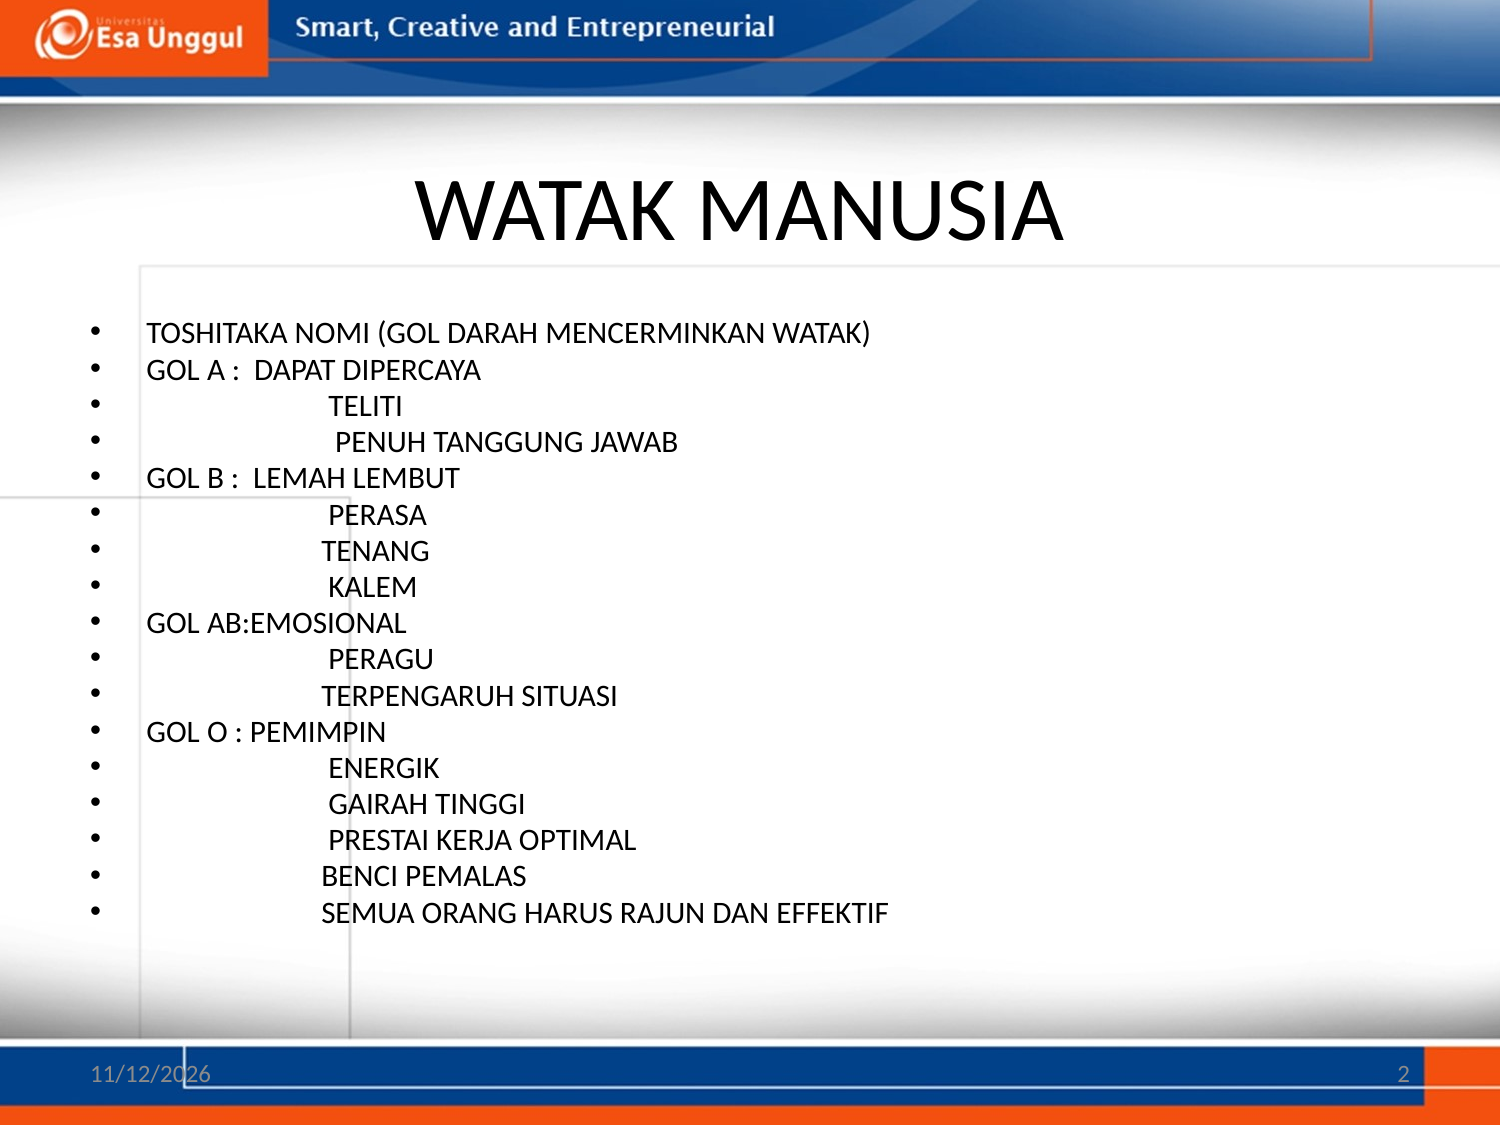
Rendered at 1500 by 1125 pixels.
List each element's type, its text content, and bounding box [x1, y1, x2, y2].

picture [0, 0, 1500, 1125]
title WATAK MANUSIA [75, 110, 1425, 298]
slide_number 2 [1074, 1042, 1425, 1103]
list TOSHITAKA NOMI (GOL DARAH MENCERMINKAN WATAK) GOL A : DAPAT DIPERCAYA TELITI PENUH TANGGUNG JAWAB GOL B : LEMAH LEMBUT PERASA TENANG KALEM GOL AB:EMOSIONAL PERAGU TERPENGARUH SITUASI GOL O : PEMIMPIN ENERGIK GAIRAH TINGGI PRESTAI KERJA OPTIMAL BENCI PEMALAS SEMUA ORANG HARUS RAJUN DAN EFFEKTIF [75, 312, 1425, 1005]
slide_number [75, 1042, 425, 1103]
